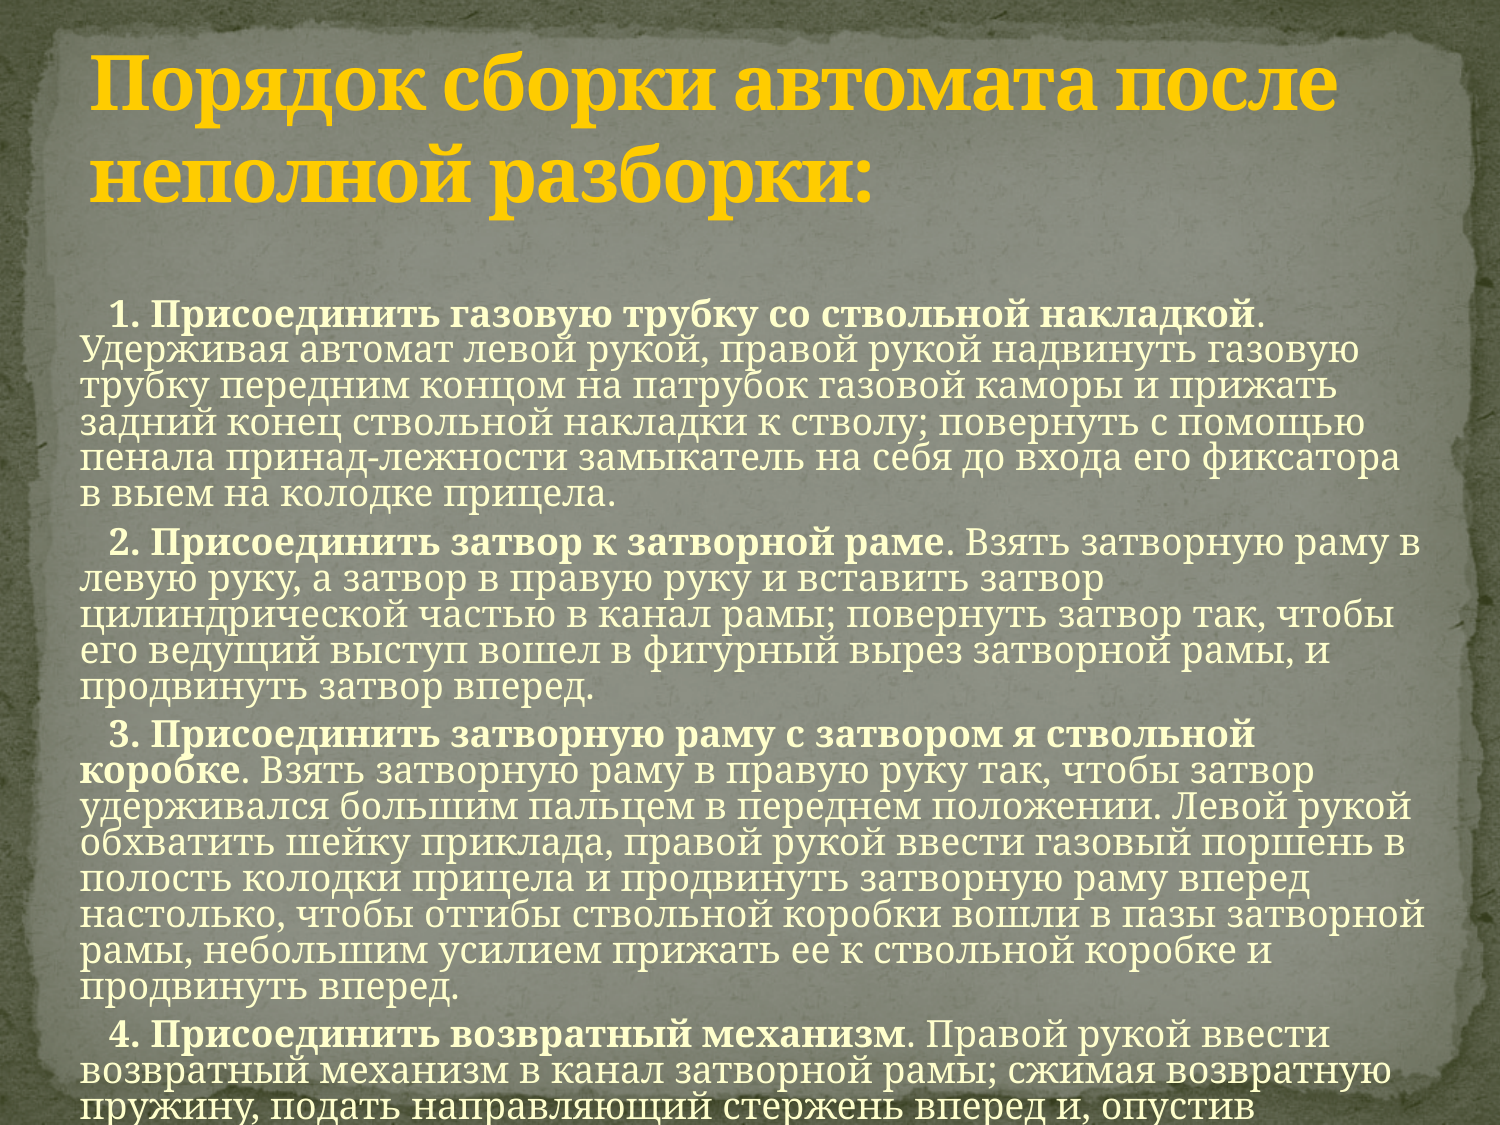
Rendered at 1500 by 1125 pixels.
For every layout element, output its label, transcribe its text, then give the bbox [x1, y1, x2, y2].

list 1. Присоединить газовую трубку со ствольной накладкой. Удерживая автомат левой рукой, правой рукой надвинуть газовую трубку передним концом на патрубок газовой каморы и прижать задний конец ствольной накладки к стволу; повернуть с помощью пенала принад-лежности замыкатель на себя до входа его фиксатора в выем на колодке прицела. 2. Присоединить затвор к затворной раме. Взять затворную раму в левую руку, а затвор в правую руку и вставить затвор цилиндрической частью в канал рамы; повернуть затвор так, чтобы его ведущий выступ вошел в фигурный вырез затворной рамы, и продвинуть затвор вперед. 3. Присоединить затворную раму с затвором я ствольной коробке. Взять затворную раму в правую руку так, чтобы затвор удерживался большим пальцем в переднем положении. Левой рукой обхватить шейку приклада, правой рукой ввести газовый поршень в полость колодки прицела и продвинуть затворную раму вперед настолько, чтобы отгибы ствольной коробки вошли в пазы затворной рамы, небольшим усилием прижать ее к ствольной коробке и продвинуть вперед. 4. Присоединить возвратный механизм. Правой рукой ввести возвратный механизм в канал затворной рамы; сжимая возвратную пружину, подать направляющий стержень вперед и, опустив несколько книзу, ввести его пятку в продольный паз ствольной коробки. [64, 290, 1447, 1071]
title Порядок сборки автомата после неполной разборки: [74, 24, 1425, 225]
